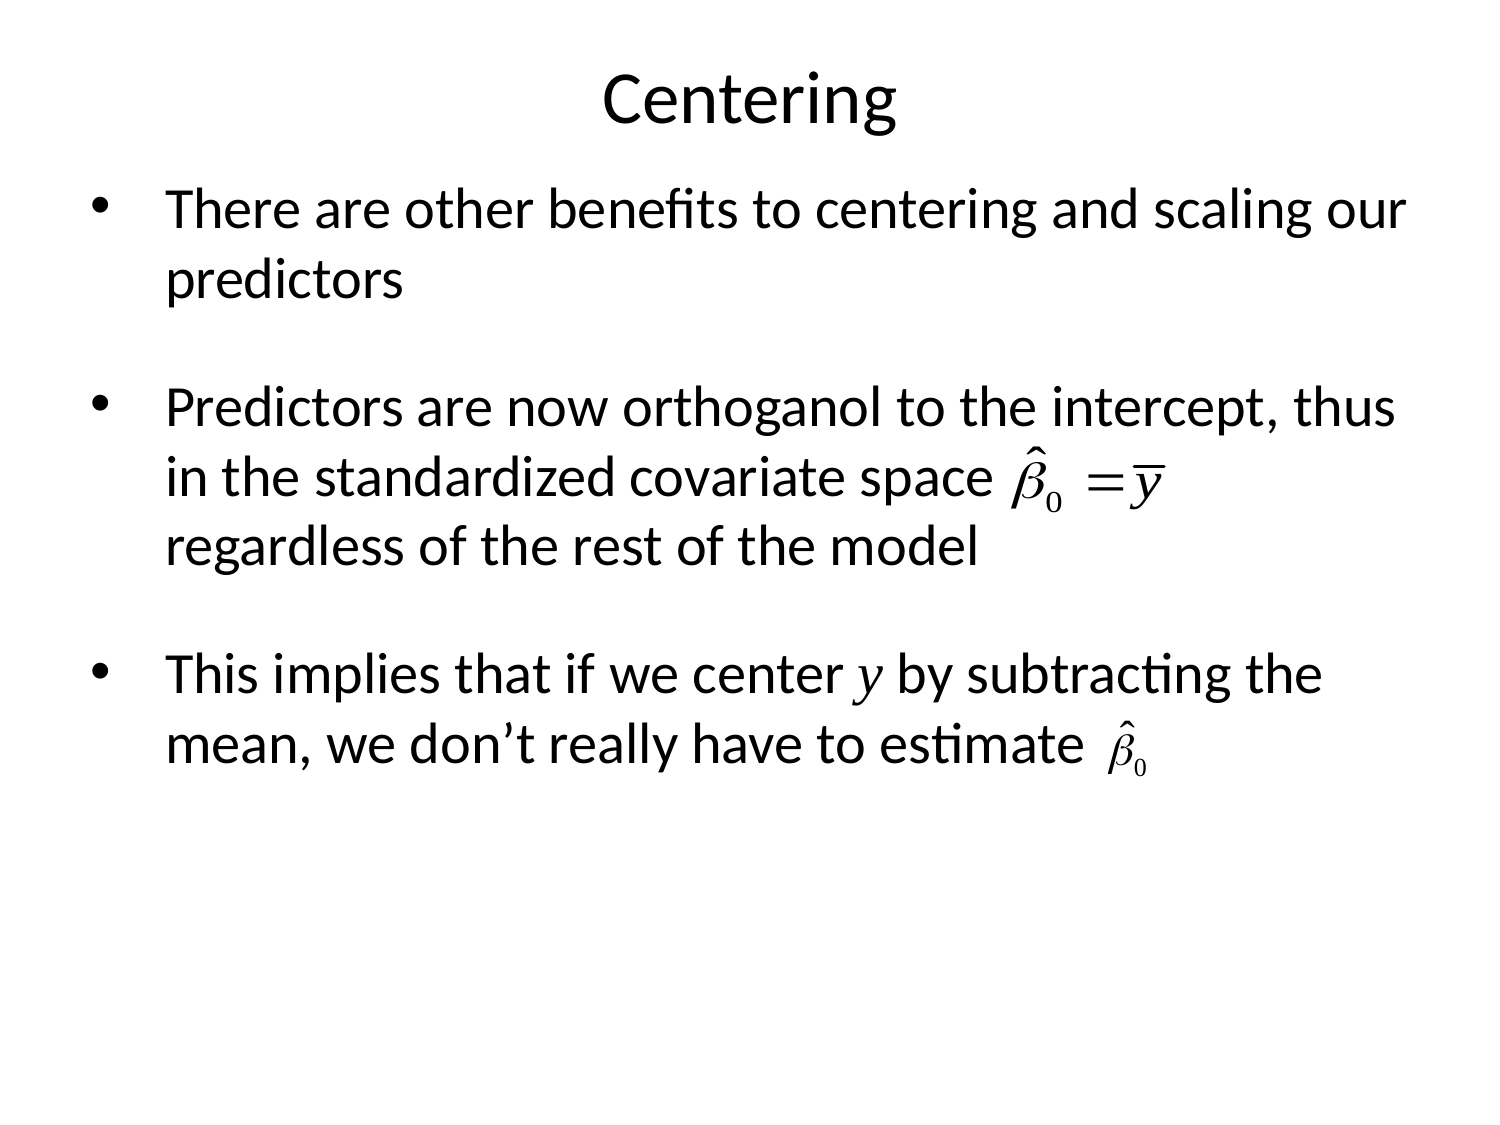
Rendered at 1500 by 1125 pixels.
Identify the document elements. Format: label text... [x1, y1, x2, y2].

list There are other benefits to centering and scaling our predictors Predictors are now orthoganol to the intercept, thus in the standardized covariate space regardless of the rest of the model This implies that if we center y by subtracting the mean, we don’t really have to estimate [75, 162, 1425, 1030]
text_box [1099, 712, 1157, 788]
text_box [999, 437, 1176, 526]
title Centering [75, 0, 1425, 162]
